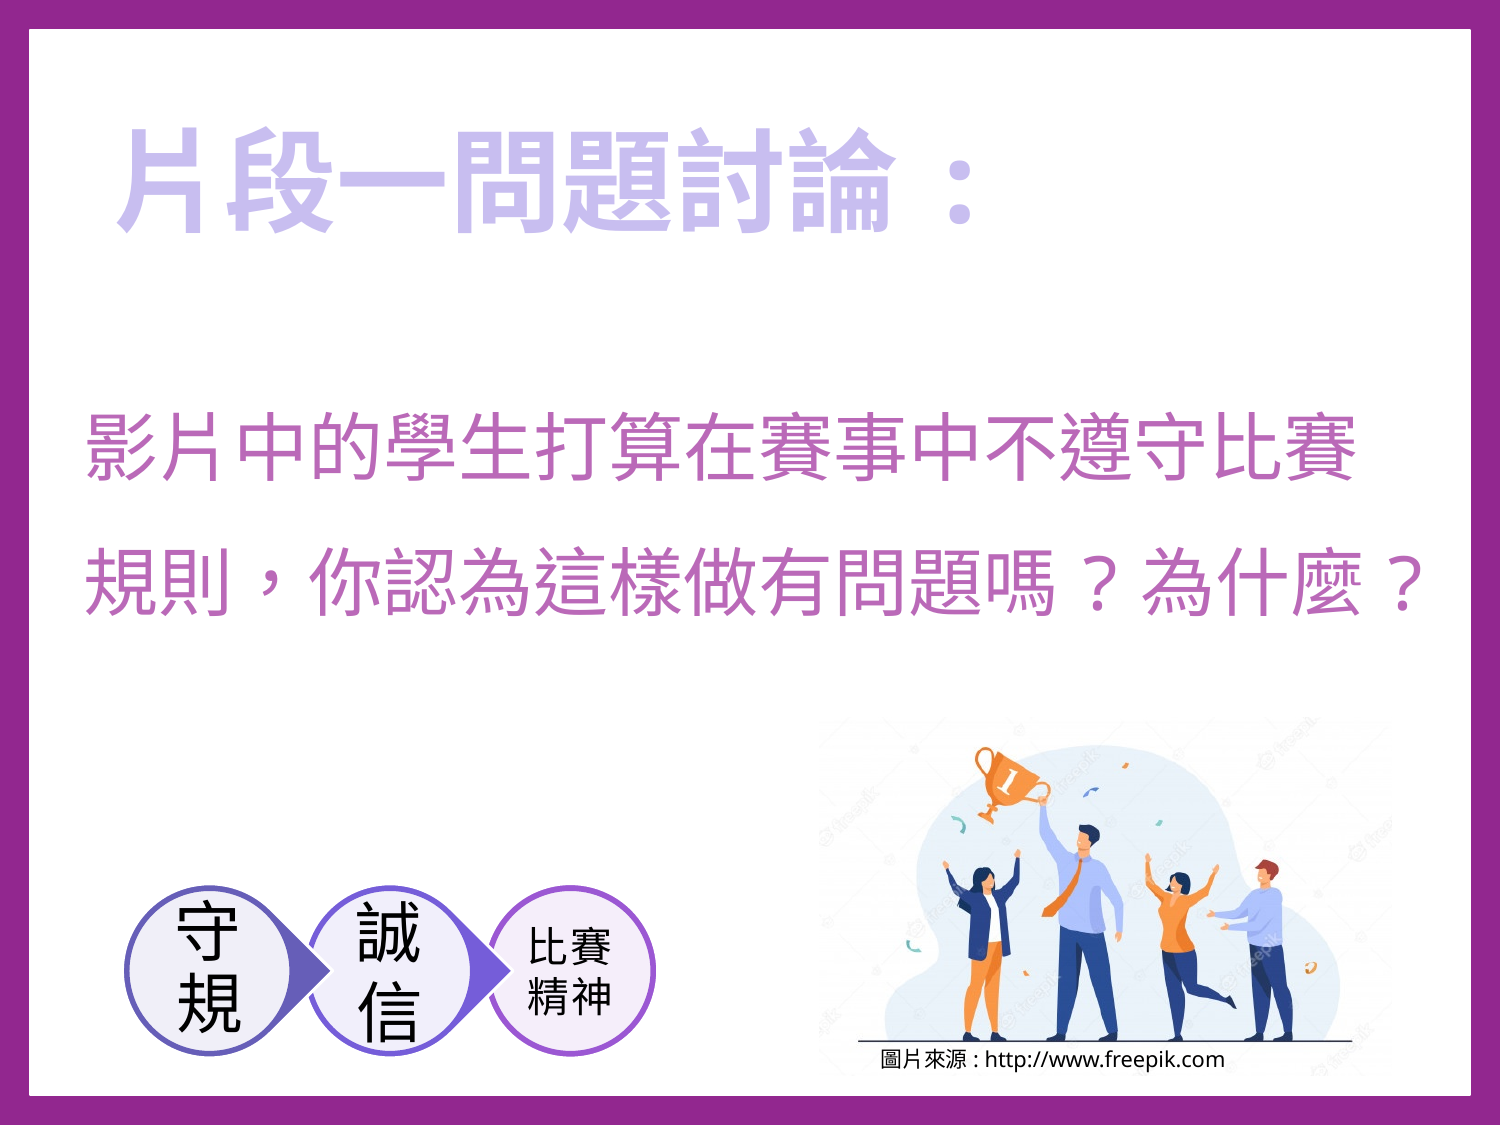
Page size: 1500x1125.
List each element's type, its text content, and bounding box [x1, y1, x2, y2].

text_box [58, 816, 686, 1125]
title 片段一問題討論: [96, 76, 1312, 299]
list 影片中的學生打算在賽事中不遵守比賽規則，你認為這樣做有問題嗎?為什麼? [69, 347, 1436, 927]
picture [818, 717, 1393, 1076]
